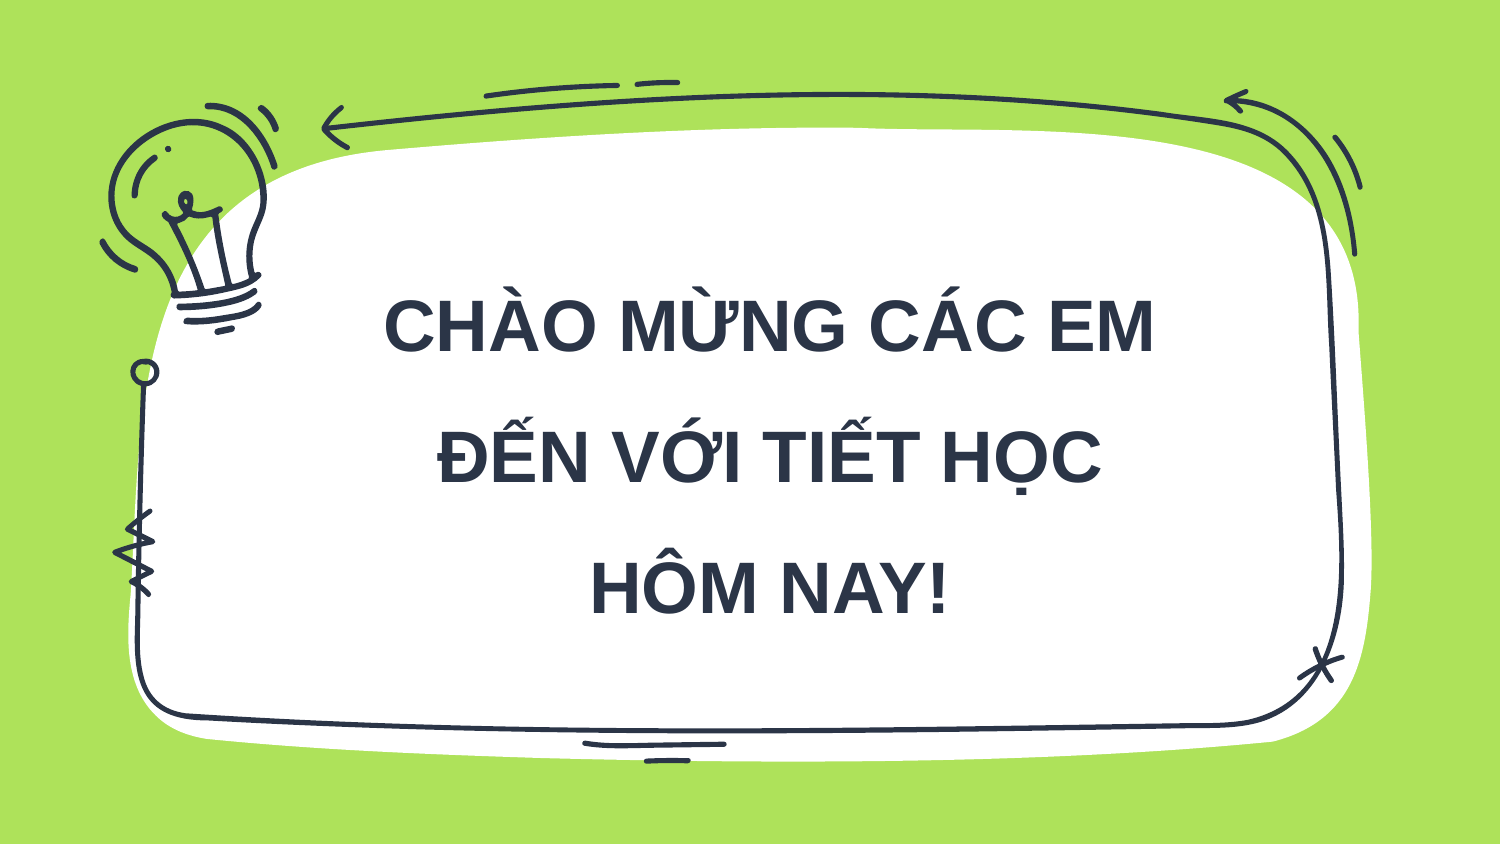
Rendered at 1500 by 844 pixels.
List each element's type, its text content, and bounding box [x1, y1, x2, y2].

title CHÀO MỪNG CÁC EM ĐẾN VỚI TIẾT HỌC HÔM NAY! [334, 350, 1206, 644]
